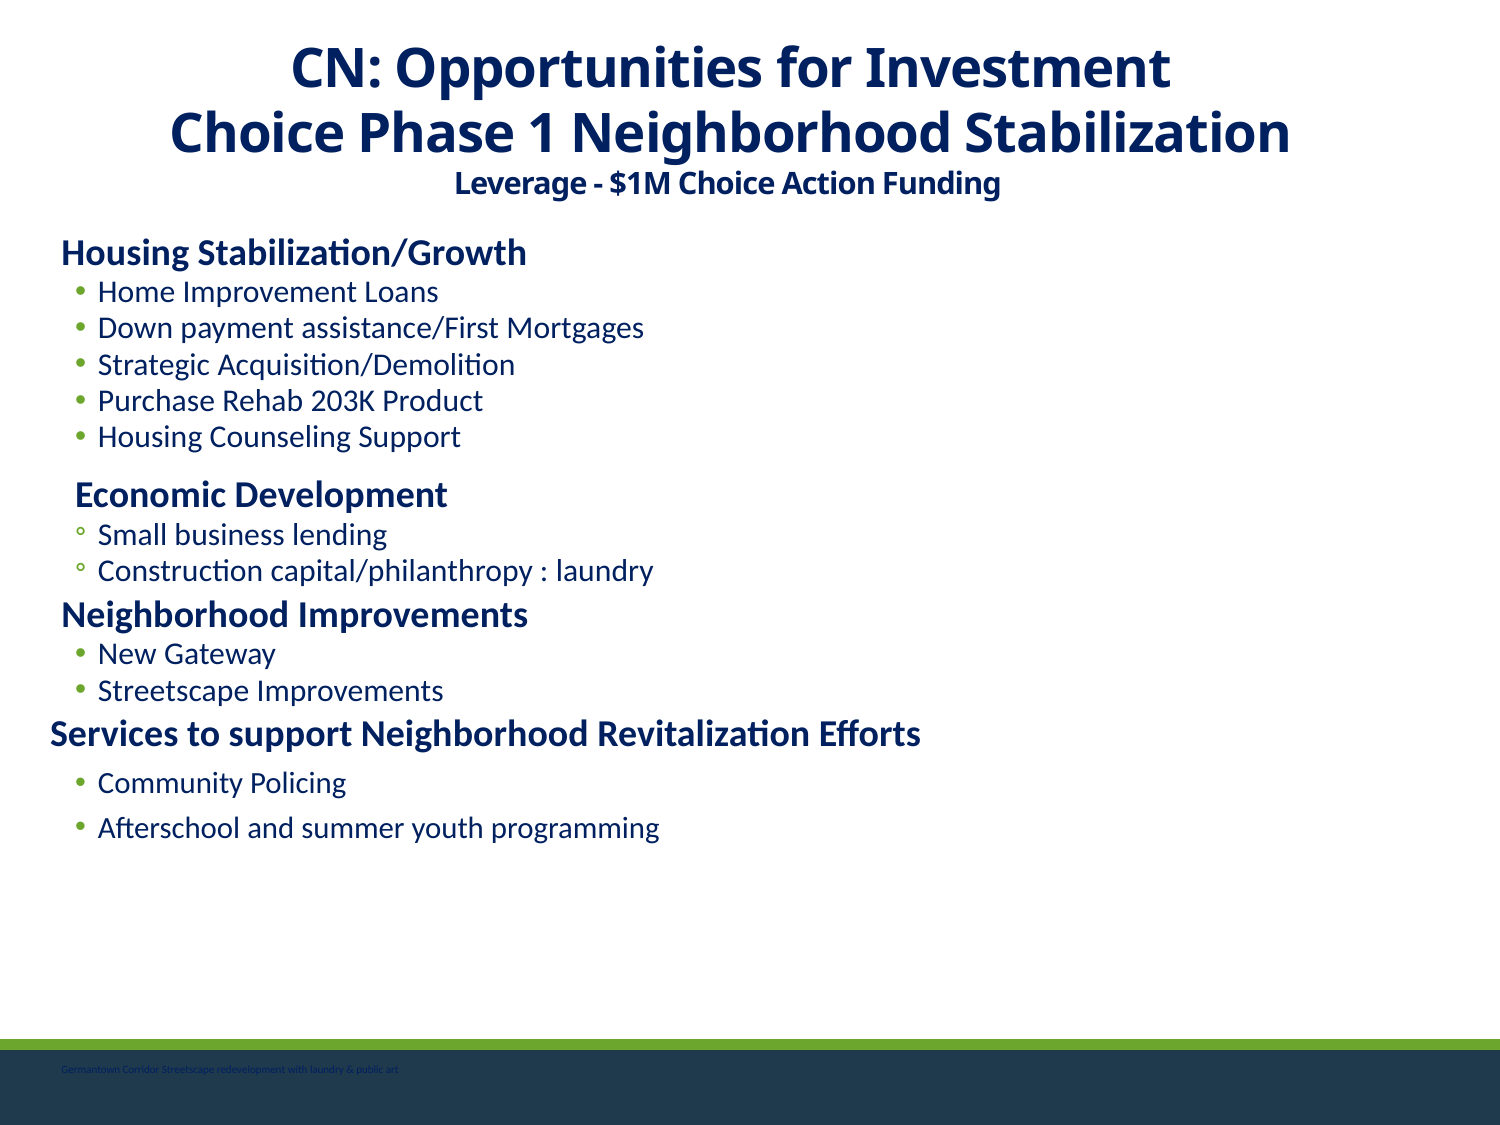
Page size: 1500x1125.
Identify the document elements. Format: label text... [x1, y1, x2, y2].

text_box CN: Opportunities for Investment Choice Phase 1 Neighborhood Stabilization Leverage - $1M Choice Action Funding [112, 24, 1350, 213]
list Housing Stabilization/Growth Home Improvement Loans Down payment assistance/First Mortgages Strategic Acquisition/Demolition Purchase Rehab 203K Product Housing Counseling Support Economic Development Small business lending Construction capital/philanthropy : laundry Neighborhood Improvements New Gateway Streetscape Improvements Services to support Neighborhood Revitalization Efforts Community Policing Afterschool and summer youth programming Germantown Corridor Streetscape redevelopment with laundry & public art [50, 224, 1413, 1088]
